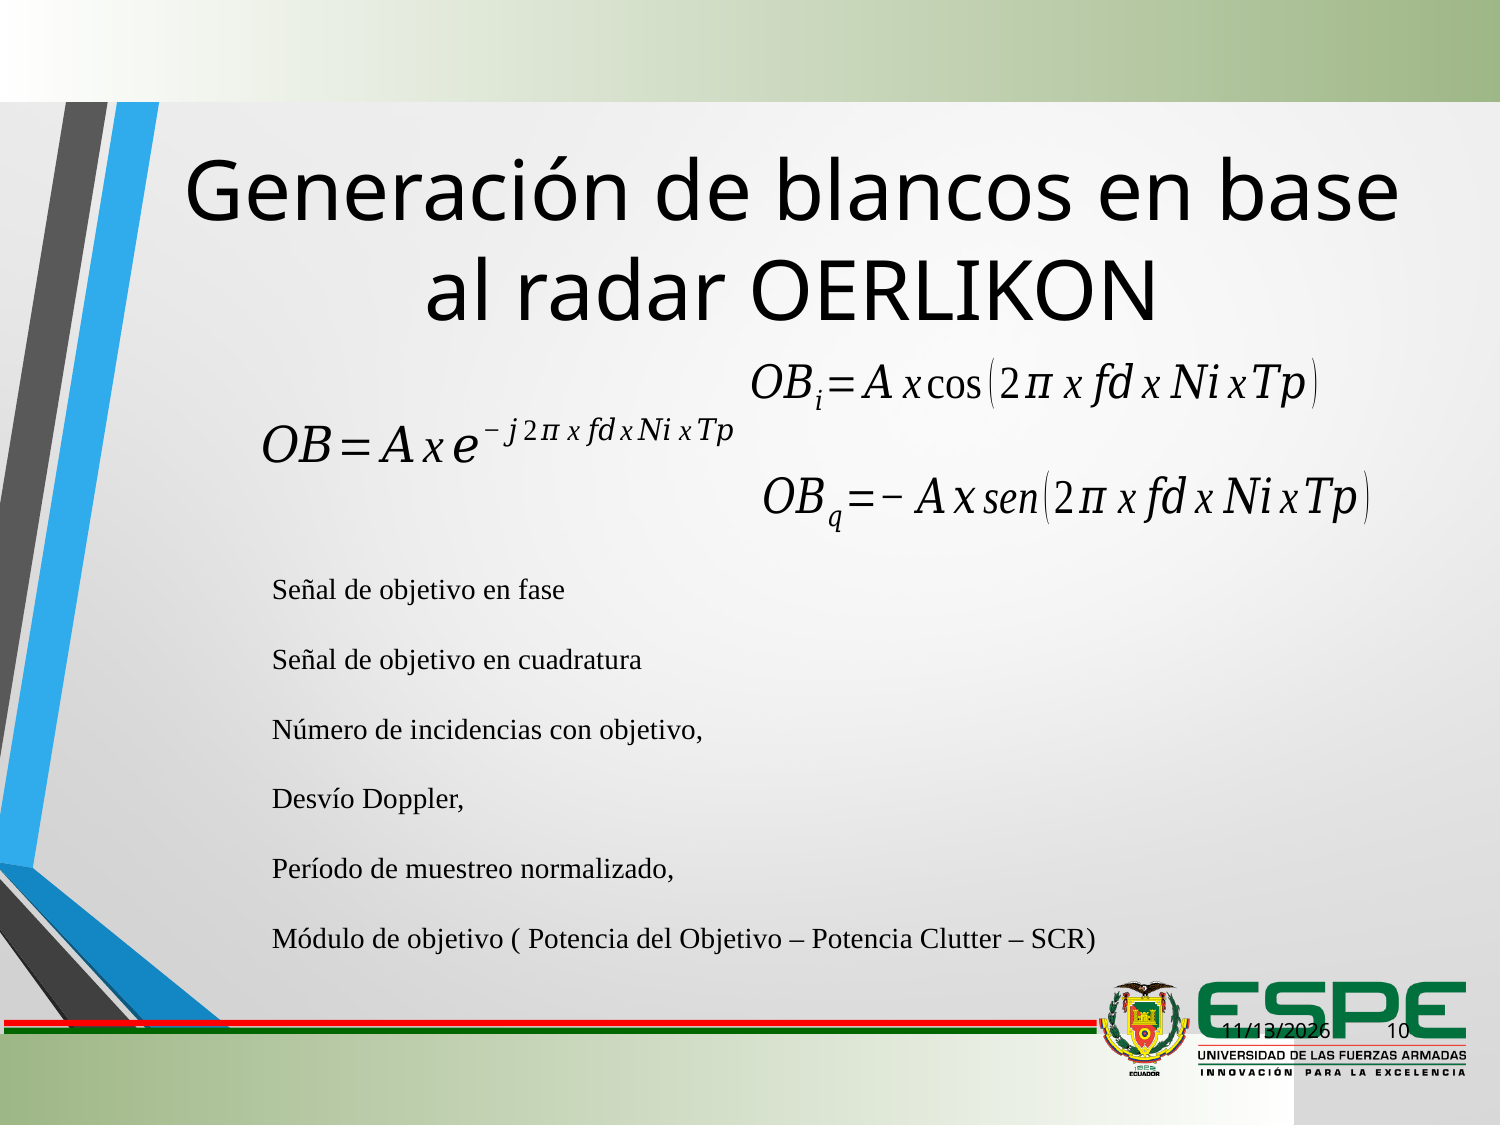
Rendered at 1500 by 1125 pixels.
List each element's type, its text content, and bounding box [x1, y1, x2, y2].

slide_number 10 [1354, 1001, 1425, 1062]
picture [1099, 981, 1466, 1076]
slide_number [1204, 1001, 1346, 1062]
footer [323, 1001, 1196, 1062]
title Generación de blancos en base al radar OERLIKON [161, 75, 1425, 400]
